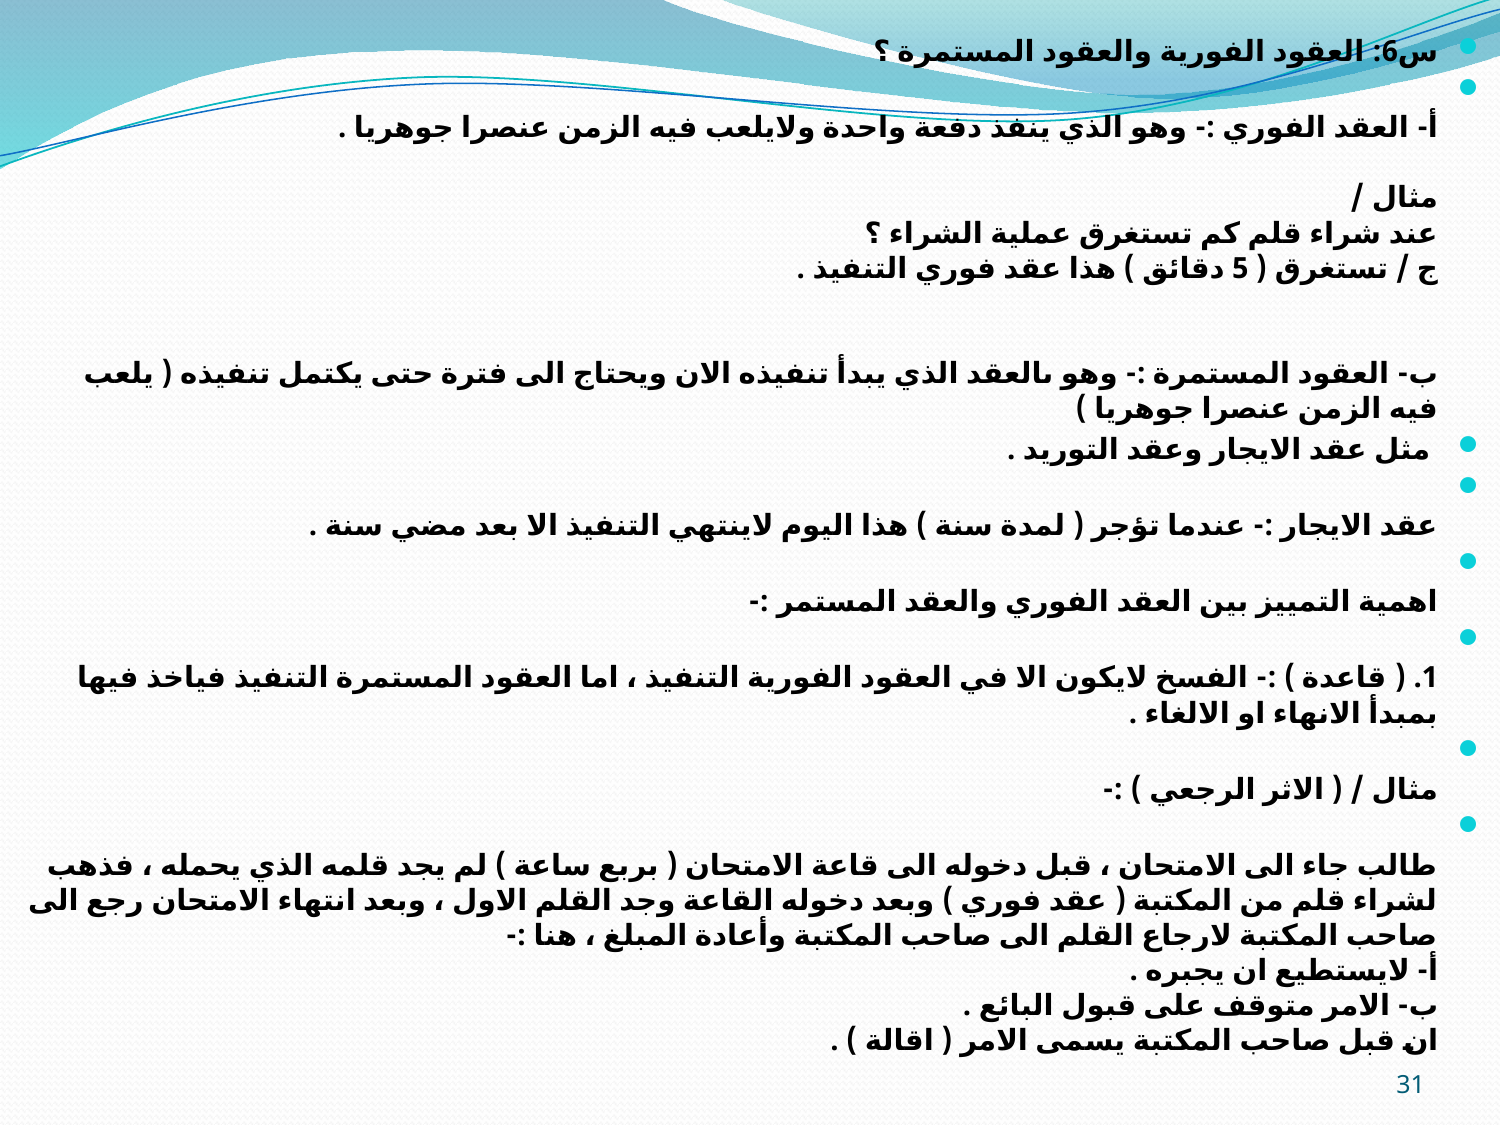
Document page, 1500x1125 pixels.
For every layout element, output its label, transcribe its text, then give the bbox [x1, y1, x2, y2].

slide_number 31 [1299, 1042, 1425, 1103]
list س6: العقود الفورية والعقود المستمرة ؟ أ‌- العقد الفوري :- وهو الذي ينفذ دفعة واحدة ولايلعب فيه الزمن عنصرا جوهريا . مثال / عند شراء قلم كم تستغرق عملية الشراء ؟ ج / تستغرق ( 5 دقائق ) هذا عقد فوري التنفيذ . ب‌- العقود المستمرة :- وهو ىالعقد الذي يبدأ تنفيذه الان ويحتاج الى فترة حتى يكتمل تنفيذه ( يلعب فيه الزمن عنصرا جوهريا ) مثل عقد الايجار وعقد التوريد . عقد الايجار :- عندما تؤجر ( لمدة سنة ) هذا اليوم لاينتهي التنفيذ الا بعد مضي سنة . اهمية التمييز بين العقد الفوري والعقد المستمر :- 1. ( قاعدة ) :- الفسخ لايكون الا في العقود الفورية التنفيذ ، اما العقود المستمرة التنفيذ فياخذ فيها بمبدأ الانهاء او الالغاء . مثال / ( الاثر الرجعي ) :- طالب جاء الى الامتحان ، قبل دخوله الى قاعة الامتحان ( بربع ساعة ) لم يجد قلمه الذي يحمله ، فذهب لشراء قلم من المكتبة ( عقد فوري ) وبعد دخوله القاعة وجد القلم الاول ، وبعد انتهاء الامتحان رجع الى صاحب المكتبة لارجاع القلم الى صاحب المكتبة وأعادة المبلغ ، هنا :- أ‌- لايستطيع ان يجبره . ب‌- الامر متوقف على قبول البائع . ان قبل صاحب المكتبة يسمى الامر ( اقالة ) . [12, 24, 1488, 1113]
